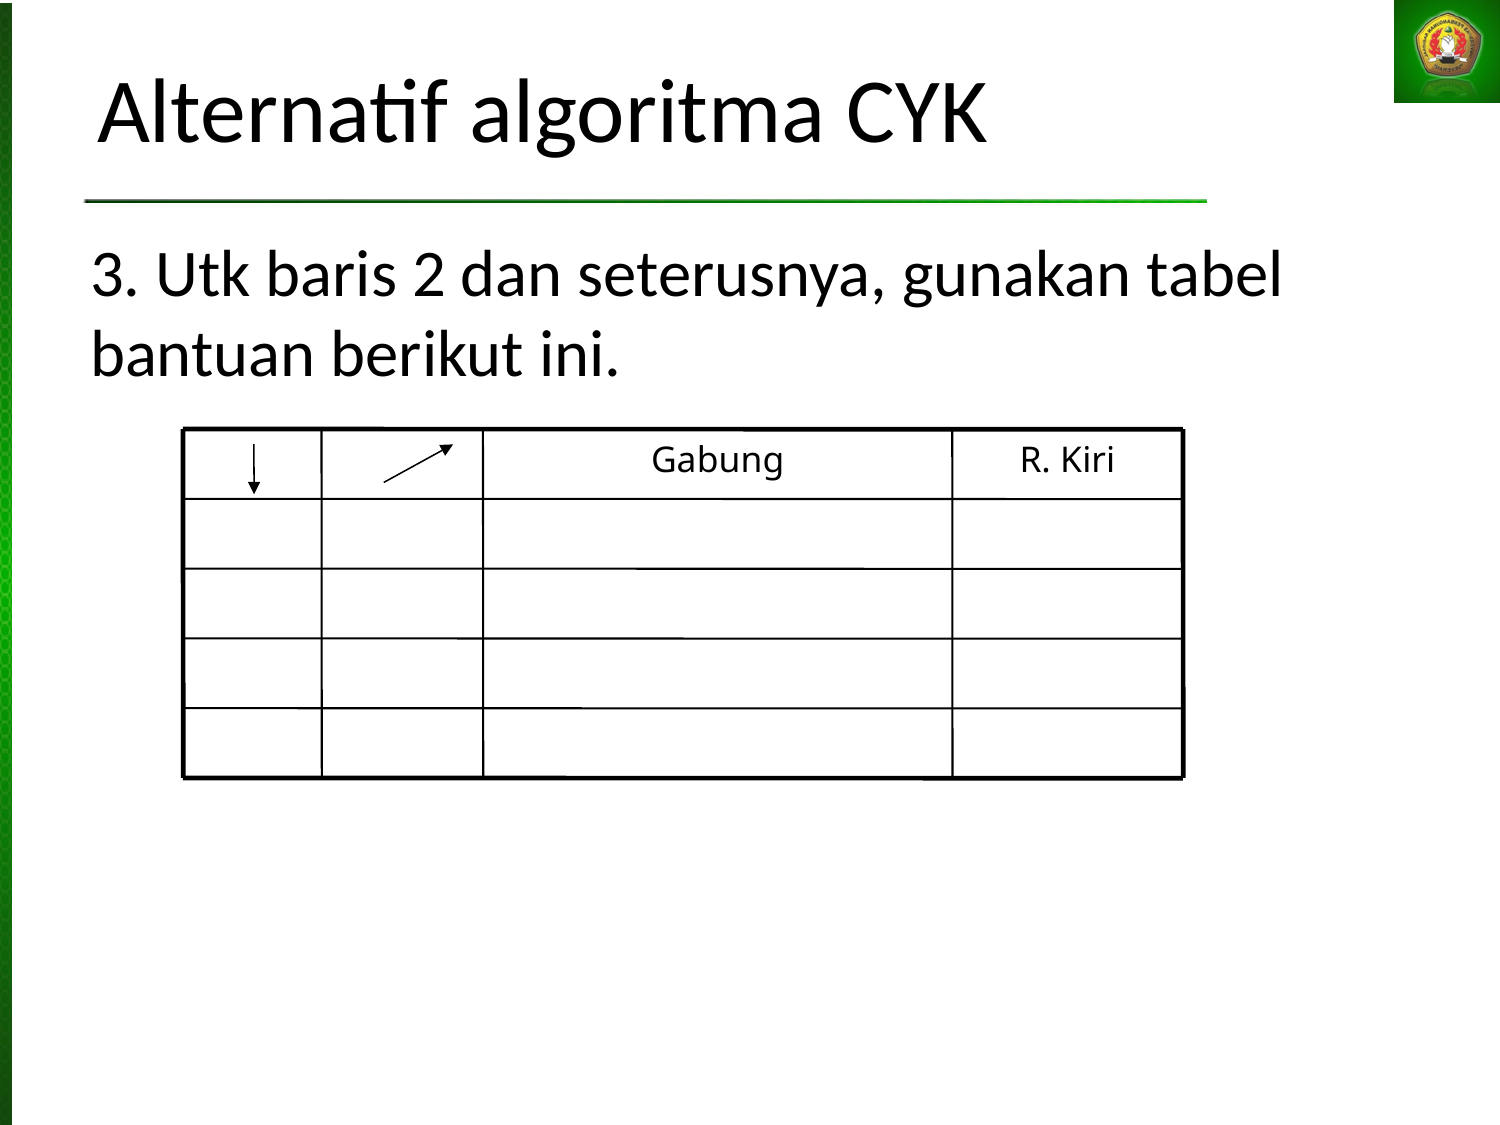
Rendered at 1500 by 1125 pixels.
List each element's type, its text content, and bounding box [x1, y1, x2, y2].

list 3. Utk baris 2 dan seterusnya, gunakan tabel bantuan berikut ini. [75, 222, 1425, 1005]
picture [0, 3, 12, 1125]
title Alternatif algoritma CYK [82, 11, 1432, 200]
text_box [182, 428, 1183, 778]
picture [1394, 0, 1500, 103]
